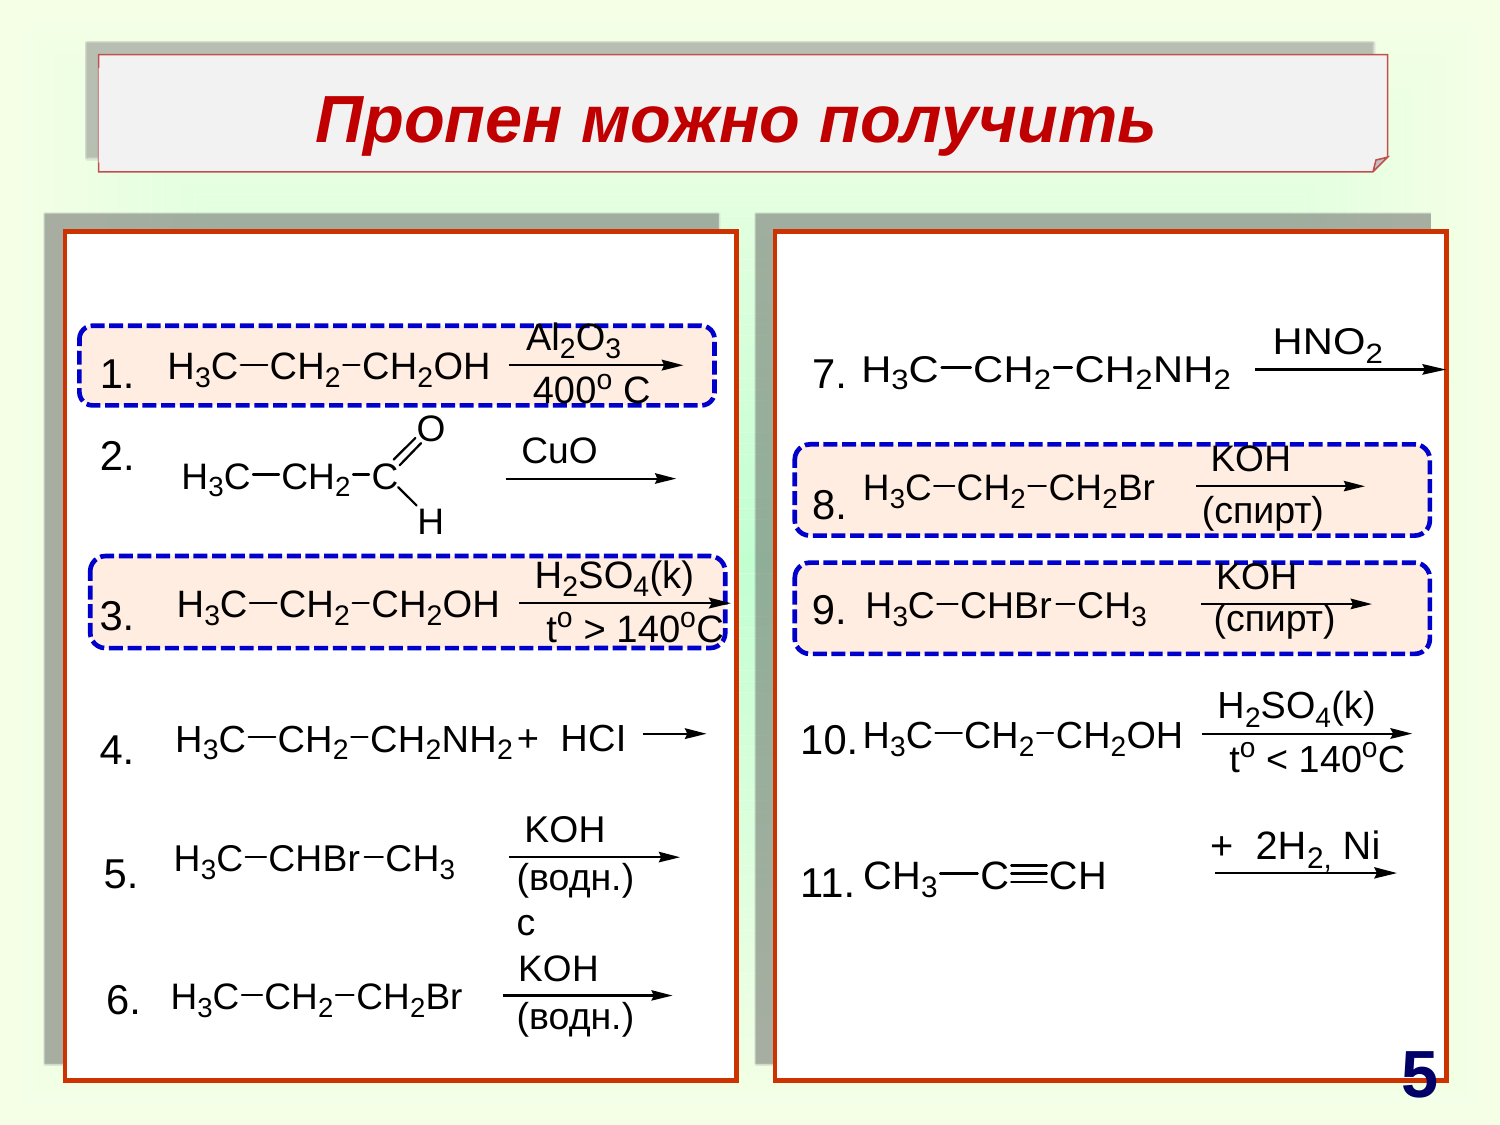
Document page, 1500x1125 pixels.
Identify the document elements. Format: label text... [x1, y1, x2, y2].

text_box (водн.) [501, 1033, 656, 1045]
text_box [167, 806, 692, 887]
text_box (водн.)c [501, 895, 656, 944]
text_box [853, 318, 1459, 398]
text_box 4. [84, 690, 156, 780]
text_box 5 [1352, 1023, 1488, 1102]
text_box [64, 231, 737, 1081]
text_box 5. [88, 814, 172, 904]
text_box 8. [797, 445, 880, 536]
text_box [168, 714, 718, 768]
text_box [169, 551, 743, 658]
text_box 11. [785, 823, 857, 914]
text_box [856, 436, 1377, 516]
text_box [163, 945, 684, 1025]
text_box [1341, 442, 1432, 538]
text_box (спирт) [1187, 524, 1341, 538]
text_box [98, 54, 1388, 172]
text_box [792, 448, 797, 529]
text_box 7. [797, 314, 880, 405]
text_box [174, 405, 688, 541]
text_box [160, 313, 695, 420]
text_box 6. [91, 940, 174, 1031]
text_box (спирт) [1198, 642, 1353, 647]
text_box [856, 821, 1410, 906]
text_box 2. [85, 396, 168, 487]
text_box [880, 524, 1187, 538]
text_box 9. [797, 550, 880, 641]
text_box 3. [84, 556, 156, 646]
text_box [94, 553, 164, 651]
text_box [775, 231, 1447, 1081]
text_box [792, 560, 1432, 657]
text_box 1. [85, 314, 156, 396]
text_box [77, 326, 85, 405]
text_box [858, 553, 1384, 634]
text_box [856, 682, 1424, 788]
text_box 10. [785, 680, 887, 771]
text_box [700, 323, 717, 408]
